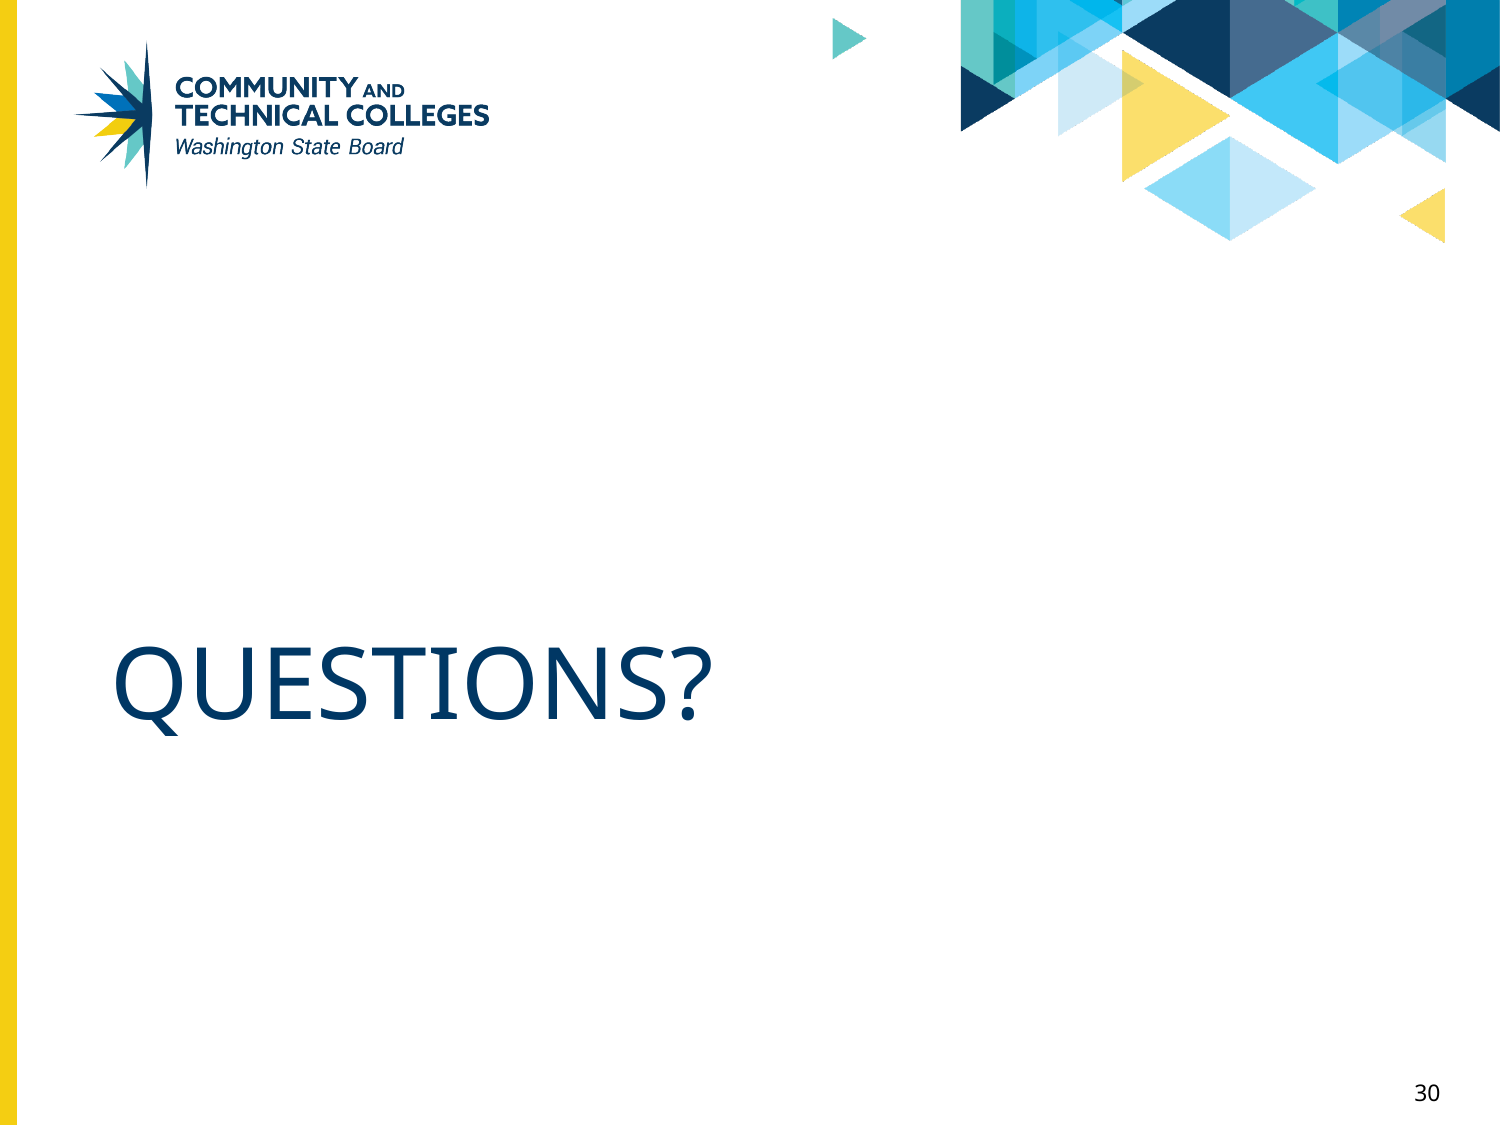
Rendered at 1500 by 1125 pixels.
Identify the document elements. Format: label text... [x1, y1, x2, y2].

slide_number 30 [1380, 1071, 1456, 1103]
picture [832, 0, 1500, 243]
title Questions? [95, 280, 1453, 749]
picture [17, 25, 557, 228]
